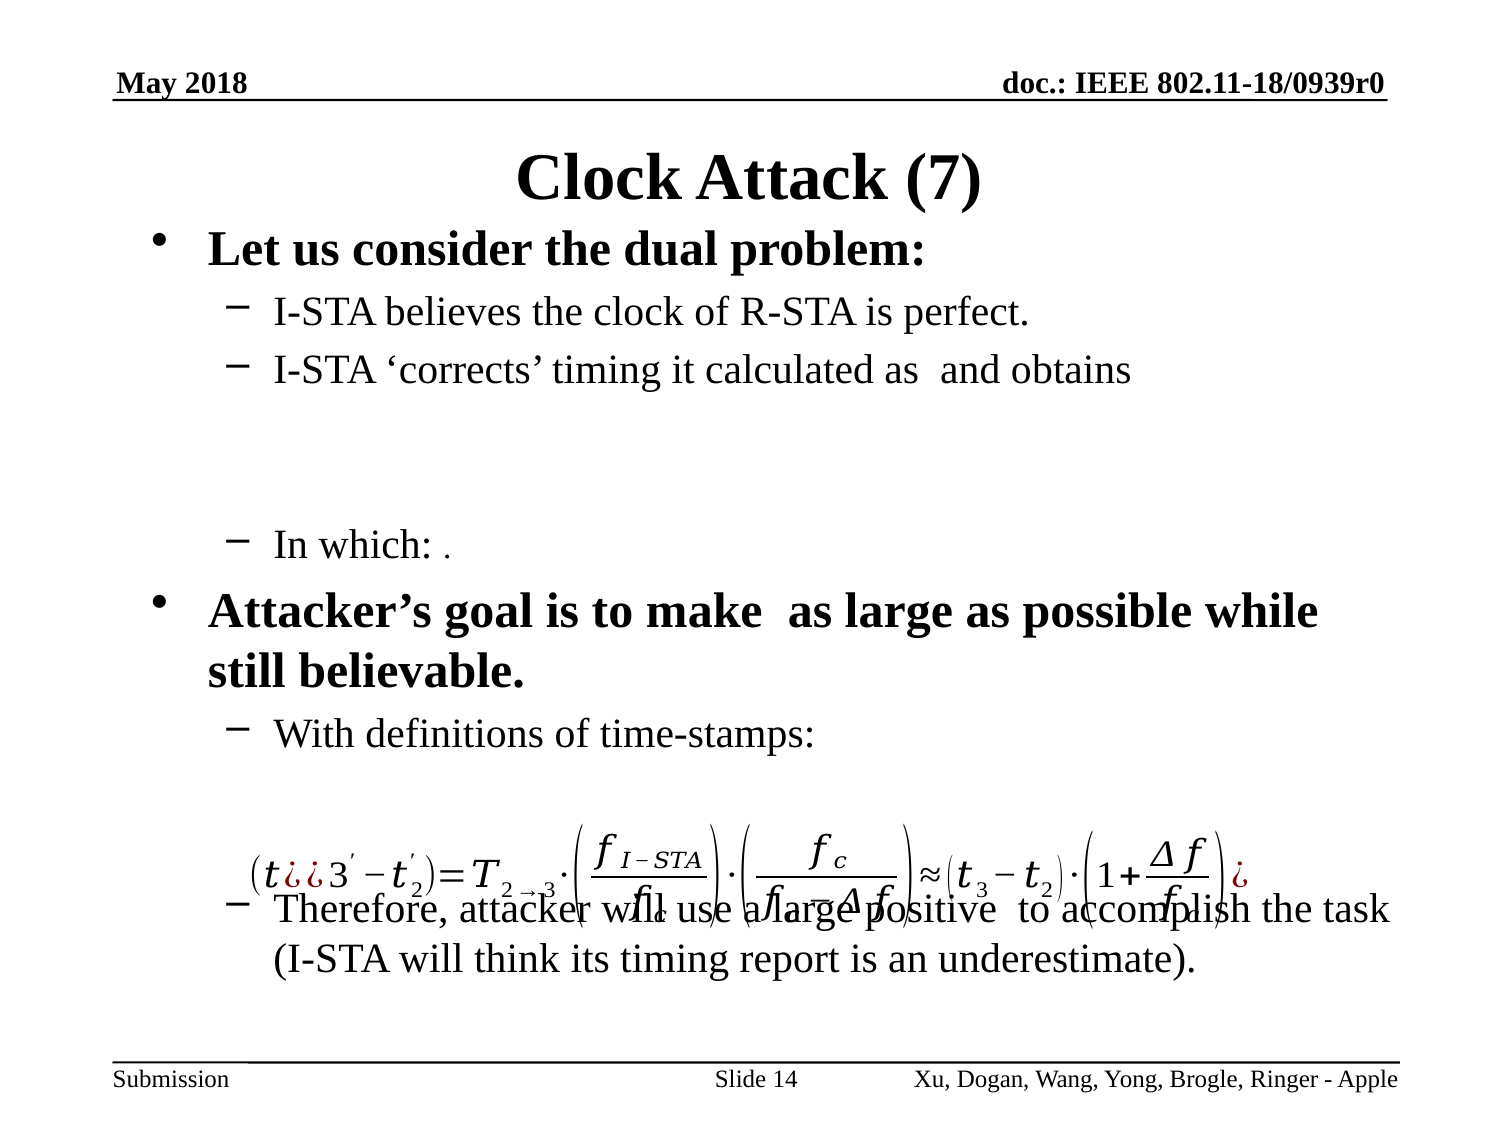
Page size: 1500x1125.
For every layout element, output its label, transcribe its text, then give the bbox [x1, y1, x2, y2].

footer Xu, Dogan, Wang, Yong, Brogle, Ringer - Apple [907, 1062, 1399, 1093]
title Clock Attack (7) [112, 101, 1388, 244]
slide_number Slide 14 [712, 1062, 800, 1093]
